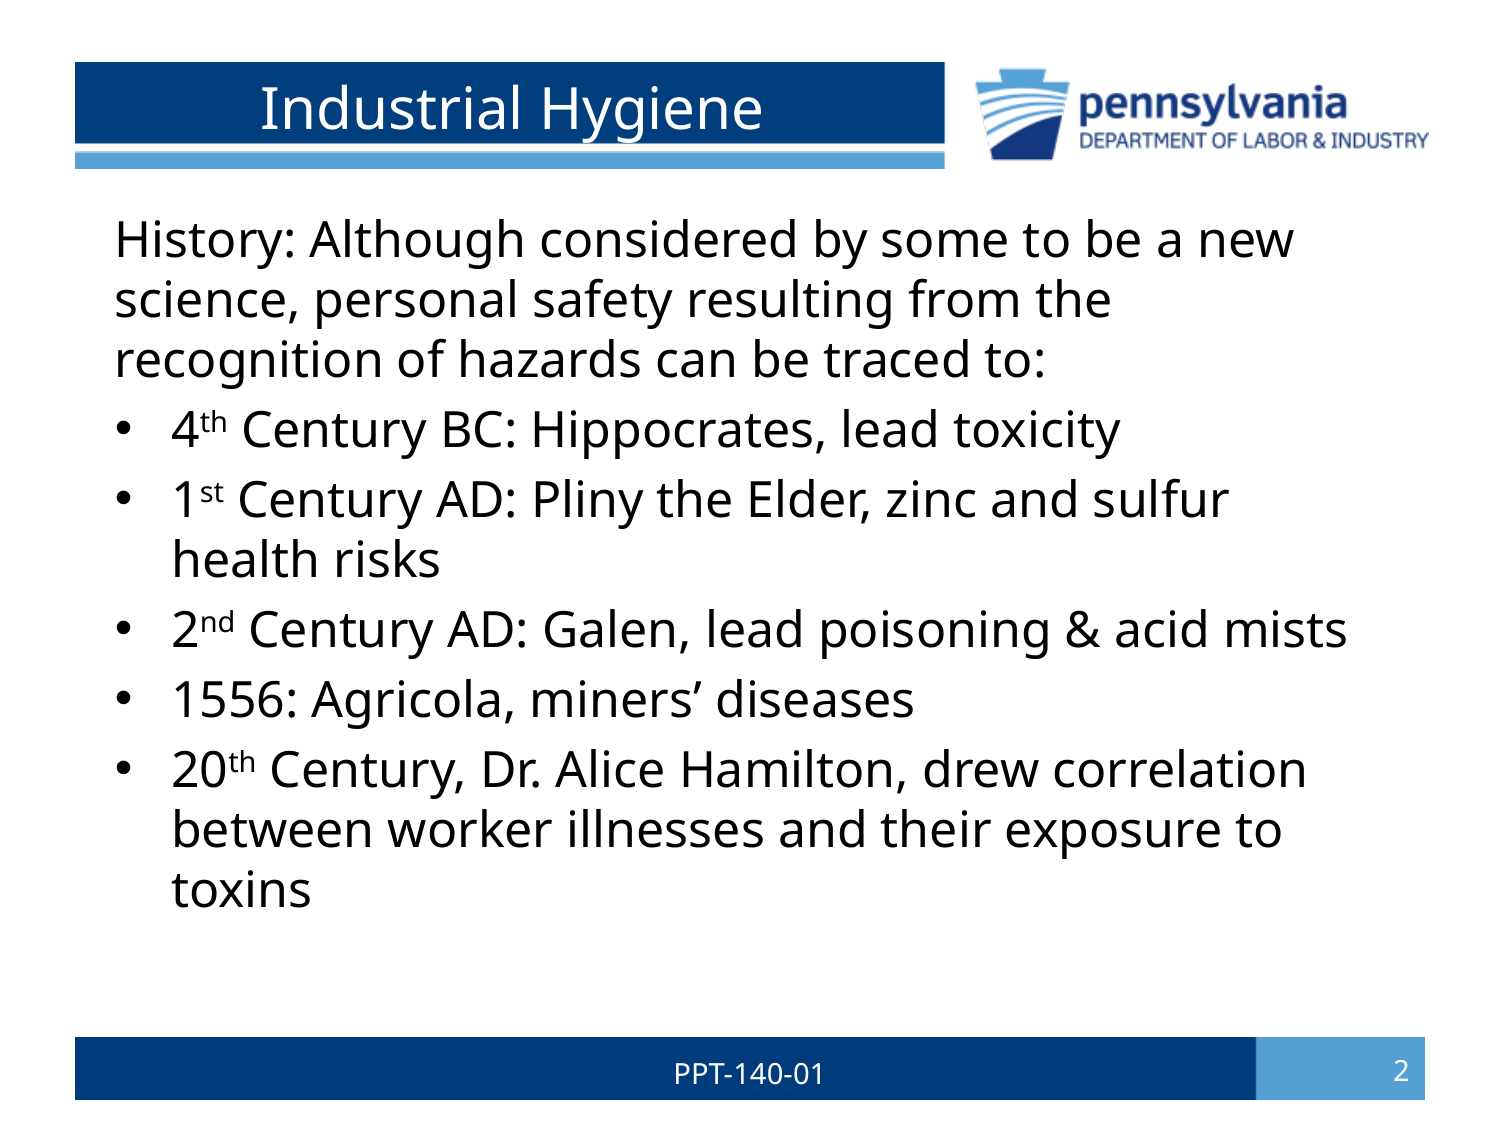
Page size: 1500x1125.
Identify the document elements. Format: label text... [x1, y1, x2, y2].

subtitle History: Although considered by some to be a new science, personal safety resulting from the recognition of hazards can be traced to: 4th Century BC: Hippocrates, lead toxicity 1st Century AD: Pliny the Elder, zinc and sulfur health risks 2nd Century AD: Galen, lead poisoning & acid mists 1556: Agricola, miners’ diseases 20th Century, Dr. Alice Hamilton, drew correlation between worker illnesses and their exposure to toxins [99, 200, 1400, 1013]
picture [75, 62, 1429, 169]
title Industrial Hygiene [75, 62, 950, 150]
slide_number 2 [1250, 1042, 1425, 1103]
footer PPT-140-01 [512, 1042, 988, 1103]
picture [75, 1037, 1425, 1100]
